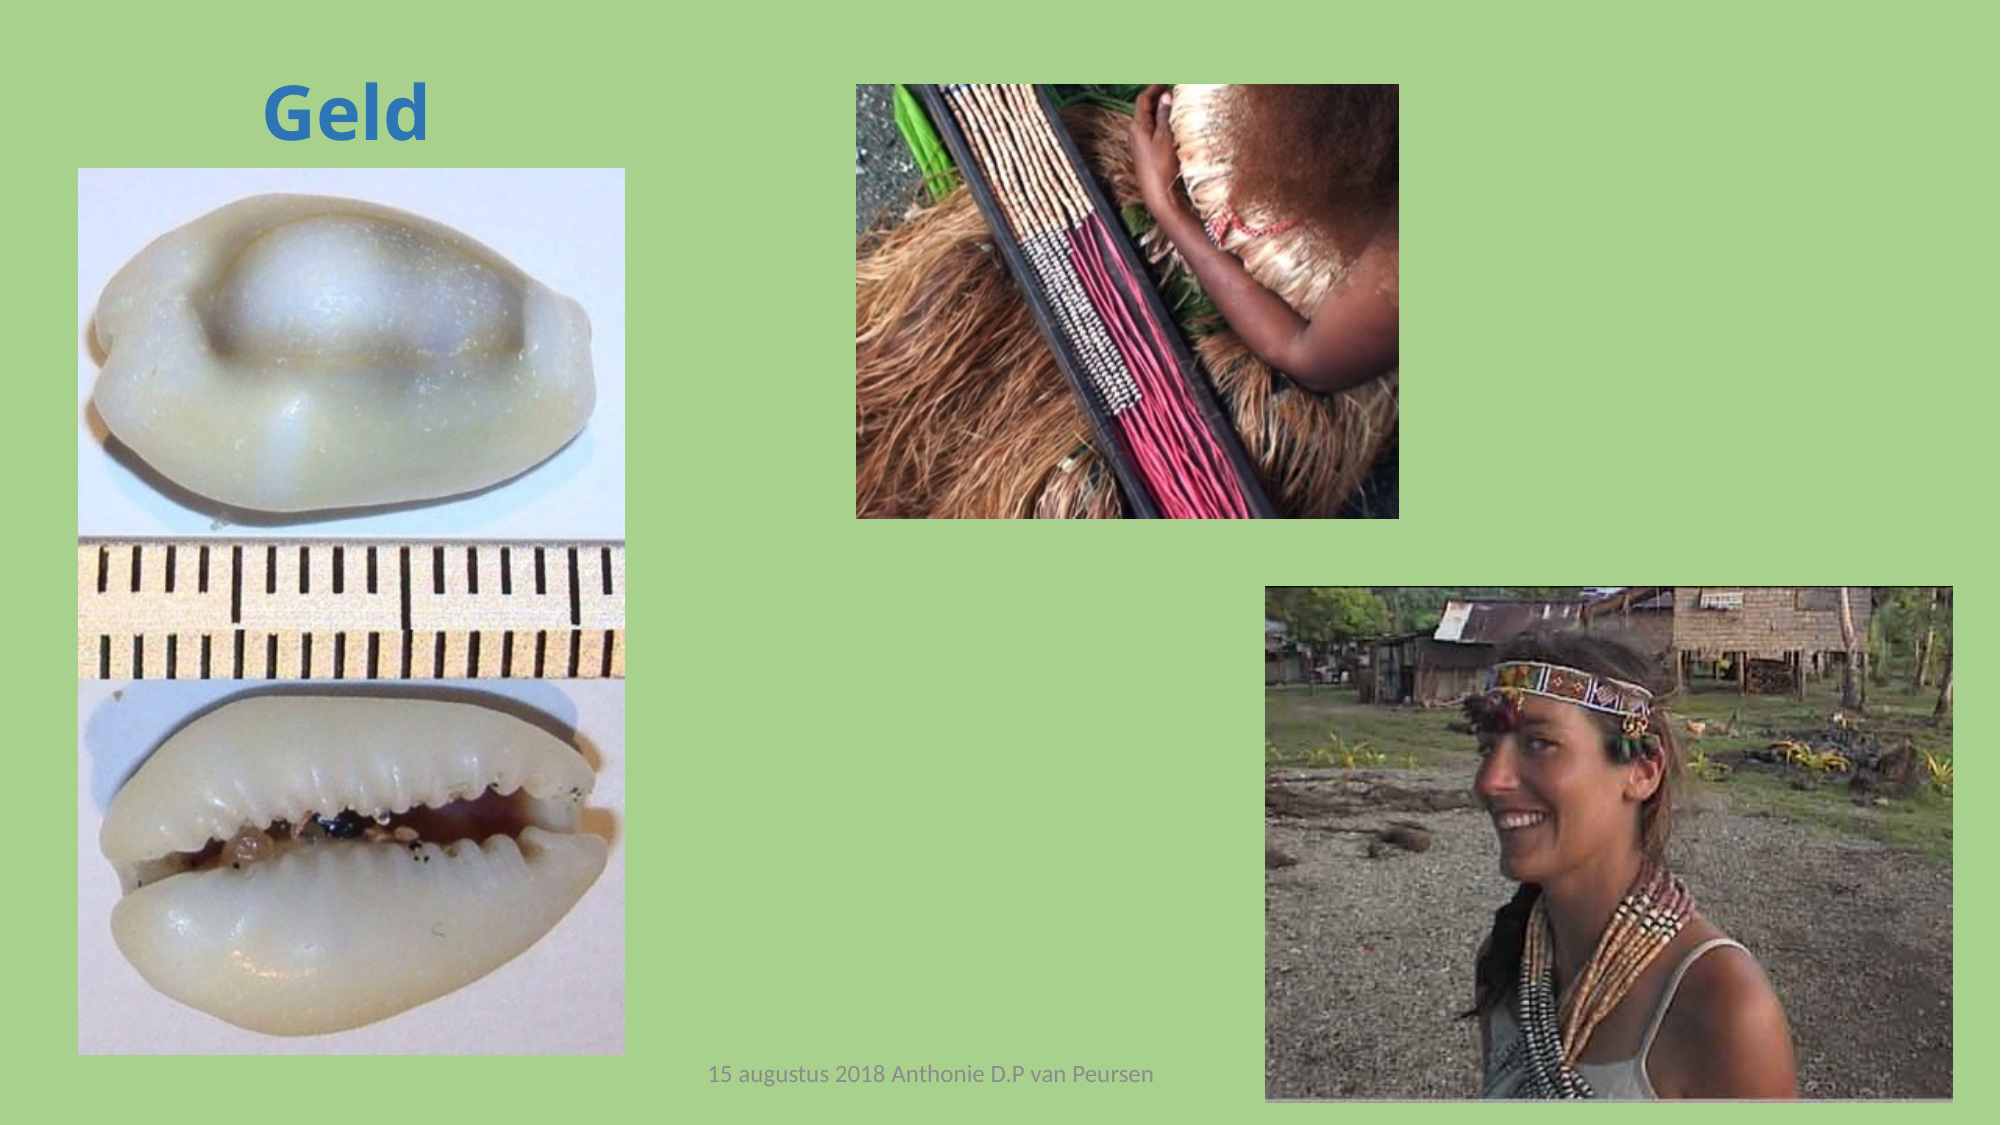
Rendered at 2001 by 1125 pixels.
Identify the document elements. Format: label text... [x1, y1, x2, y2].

picture [856, 84, 1399, 519]
title Geld [137, 59, 1863, 278]
picture [78, 168, 625, 1055]
footer 15 augustus 2018 Anthonie D.P van Peursen [624, 1042, 1238, 1103]
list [1265, 586, 1953, 1103]
